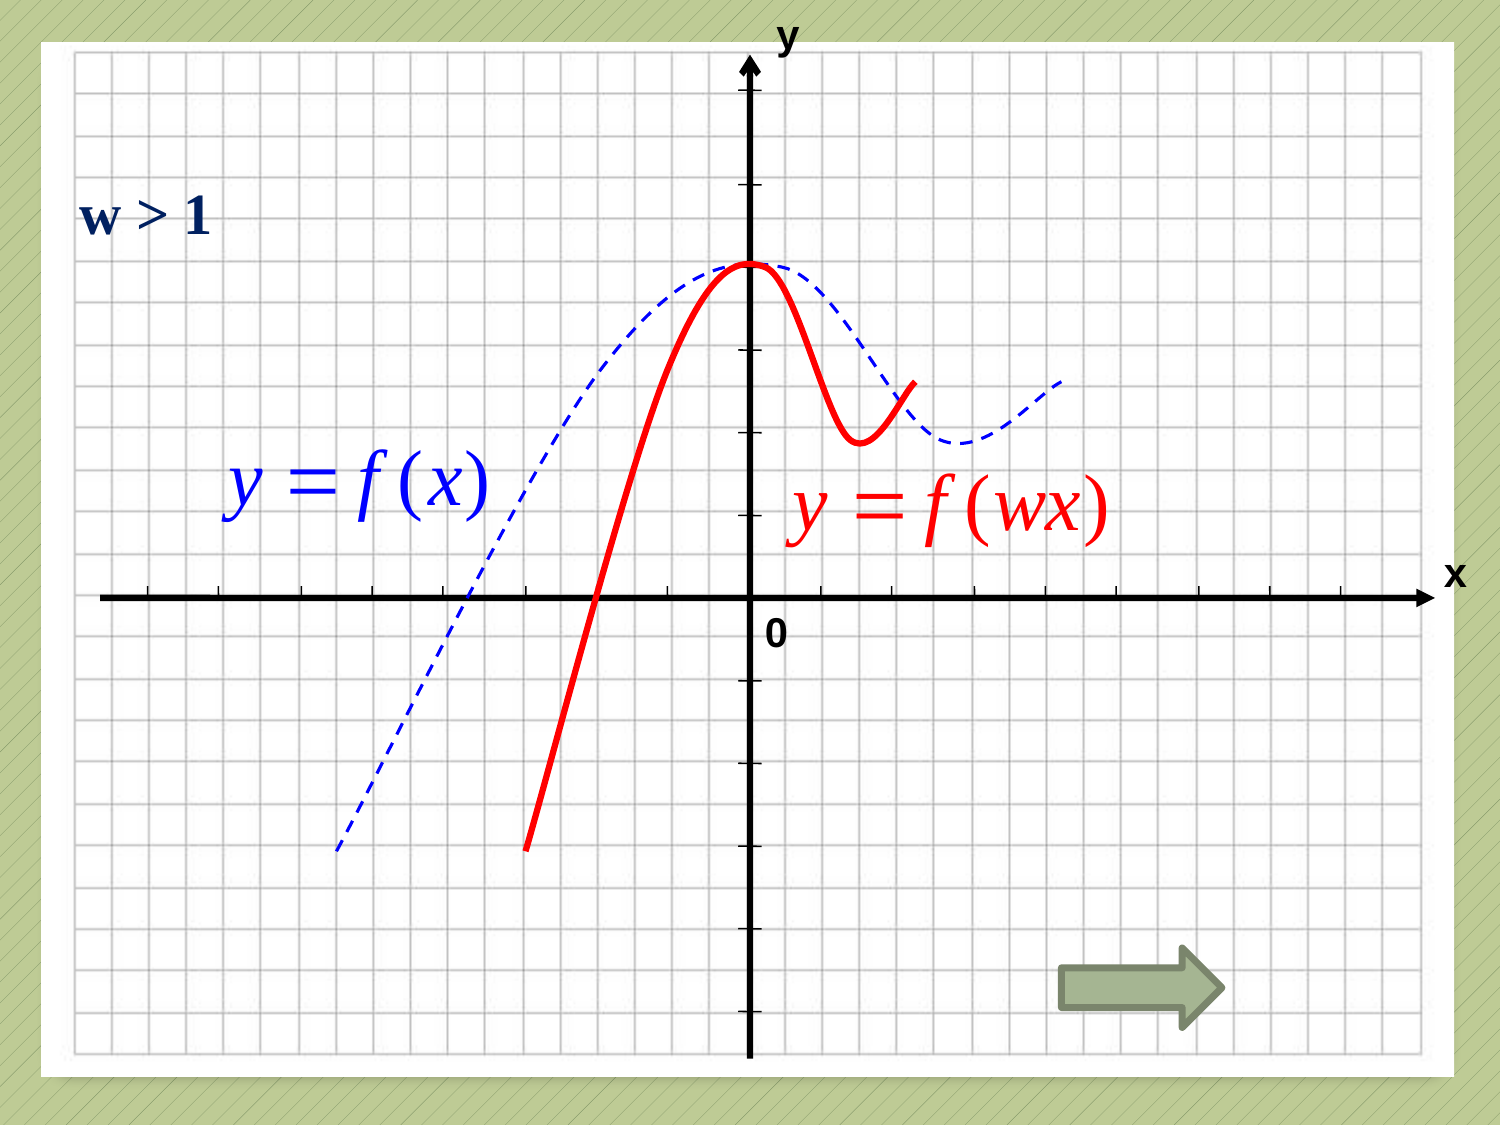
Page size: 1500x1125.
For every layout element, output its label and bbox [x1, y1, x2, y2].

list [773, 455, 1117, 560]
text_box [40, 0, 1500, 1077]
list [209, 432, 502, 535]
